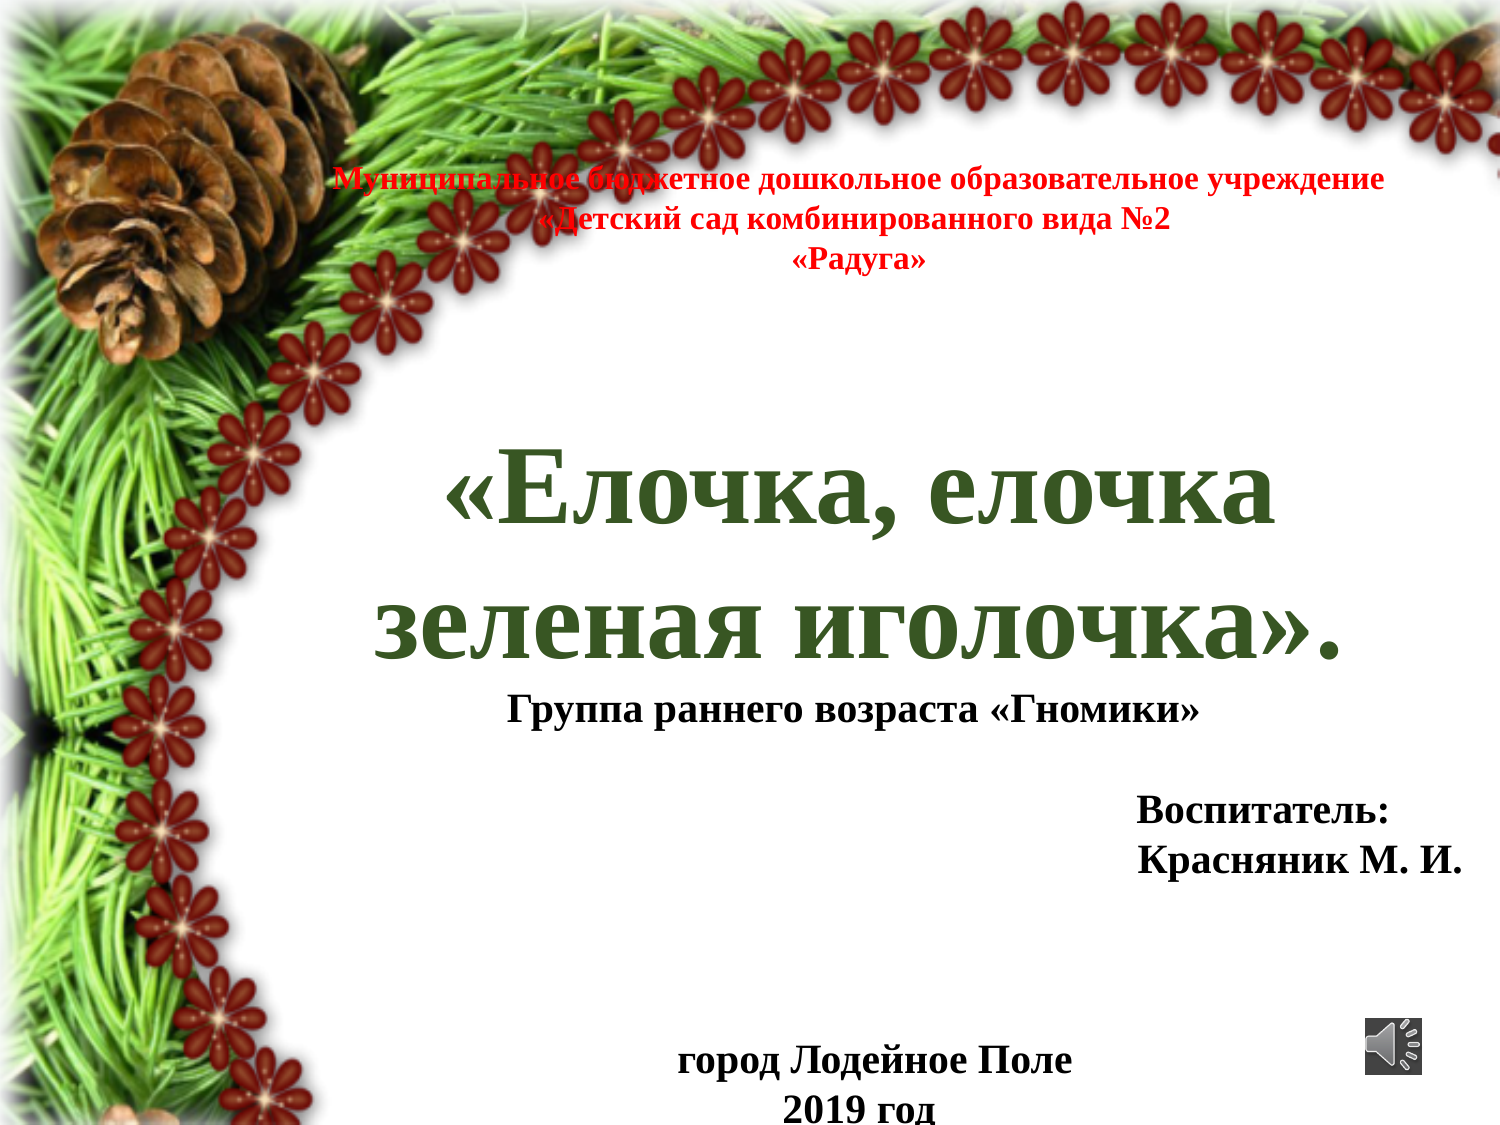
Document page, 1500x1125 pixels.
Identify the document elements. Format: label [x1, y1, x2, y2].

text_box [1364, 1016, 1424, 1076]
picture [0, 0, 1500, 1125]
